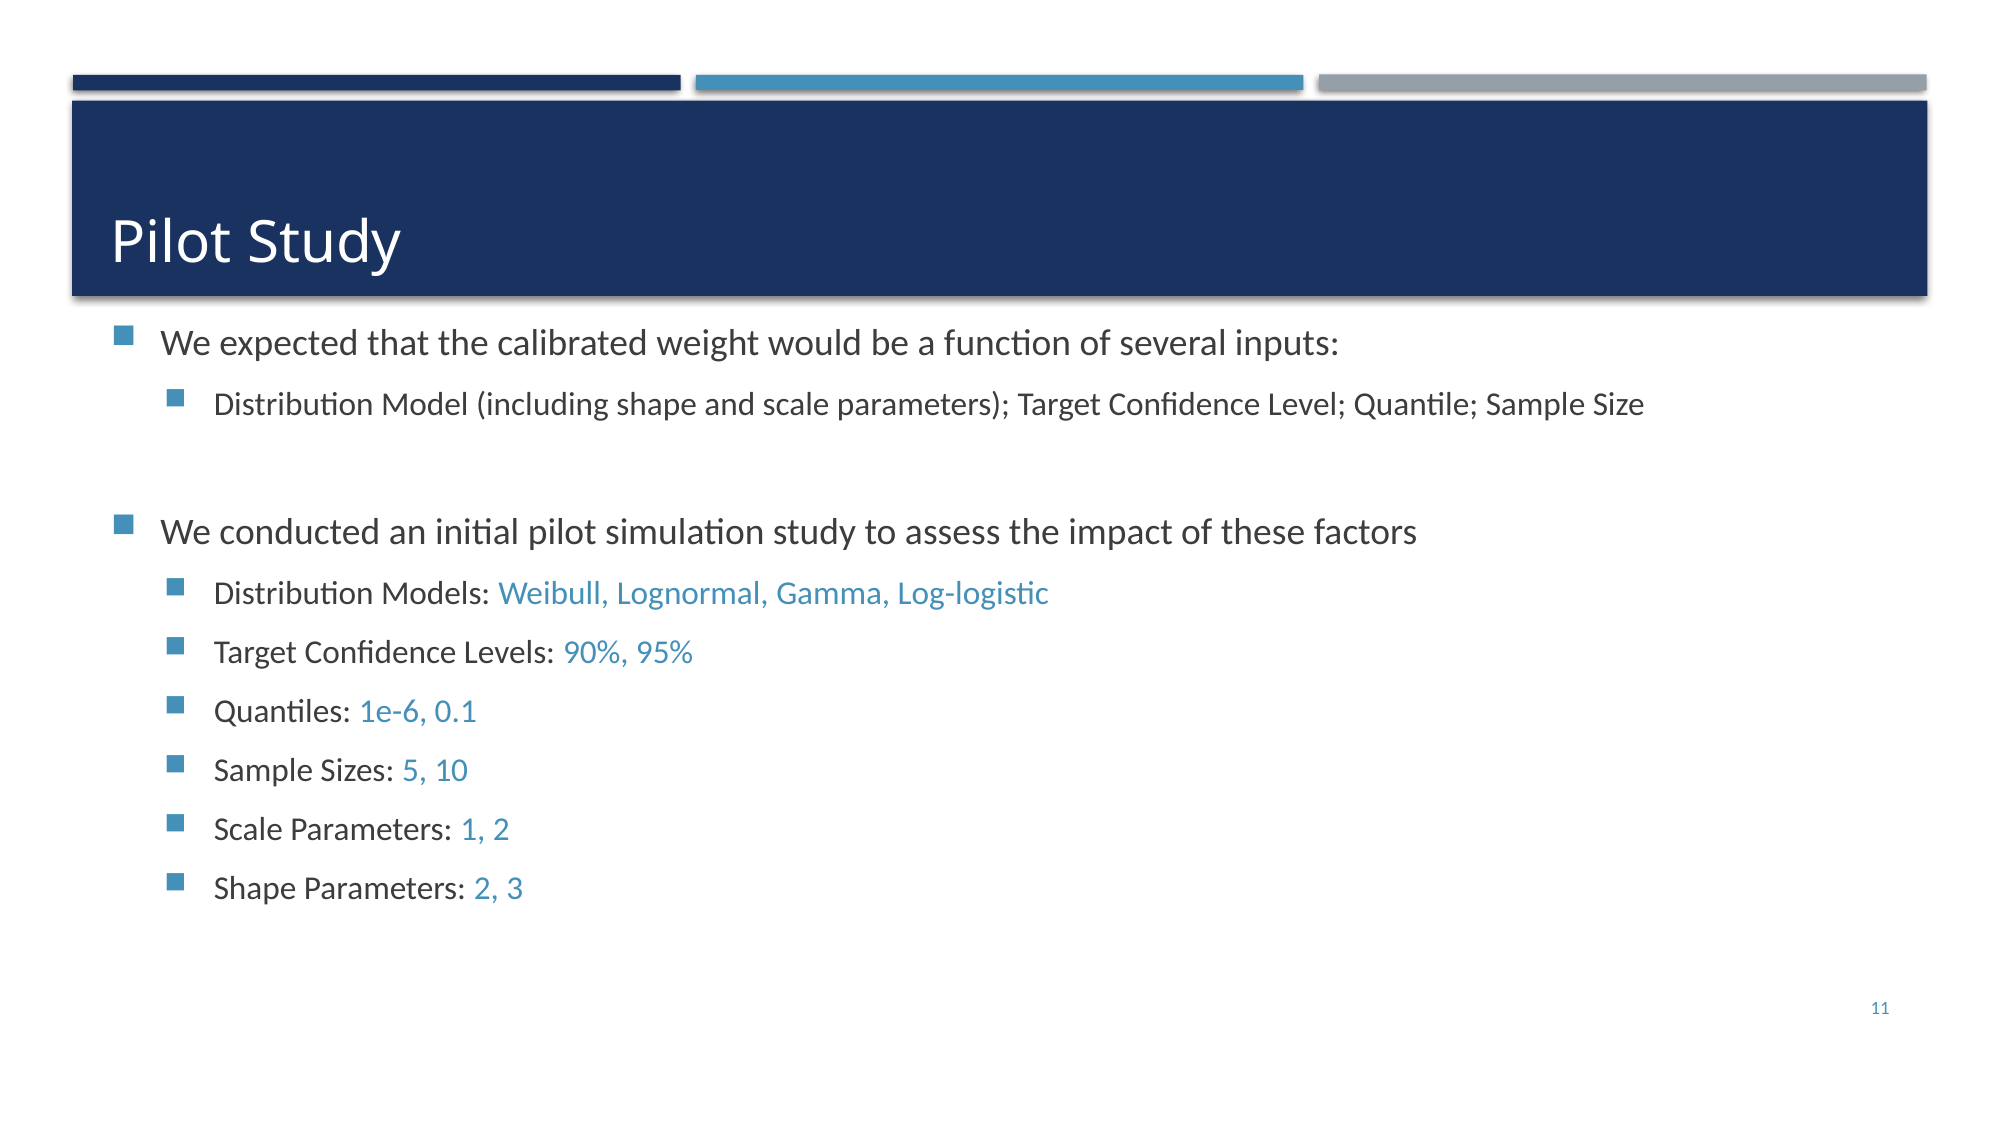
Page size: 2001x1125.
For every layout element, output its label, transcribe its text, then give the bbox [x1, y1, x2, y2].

title Pilot Study [95, 115, 1905, 282]
list We expected that the calibrated weight would be a function of several inputs: Distribution Model (including shape and scale parameters); Target Confidence Level; Quantile; Sample Size We conducted an initial pilot simulation study to assess the impact of these factors Distribution Models: Weibull, Lognormal, Gamma, Log-logistic Target Confidence Levels: 90%, 95% Quantiles: 1e-6, 0.1 Sample Sizes: 5, 10 Scale Parameters: 1, 2 Shape Parameters: 2, 3 [95, 310, 1905, 1034]
slide_number 11 [1732, 977, 1905, 1037]
